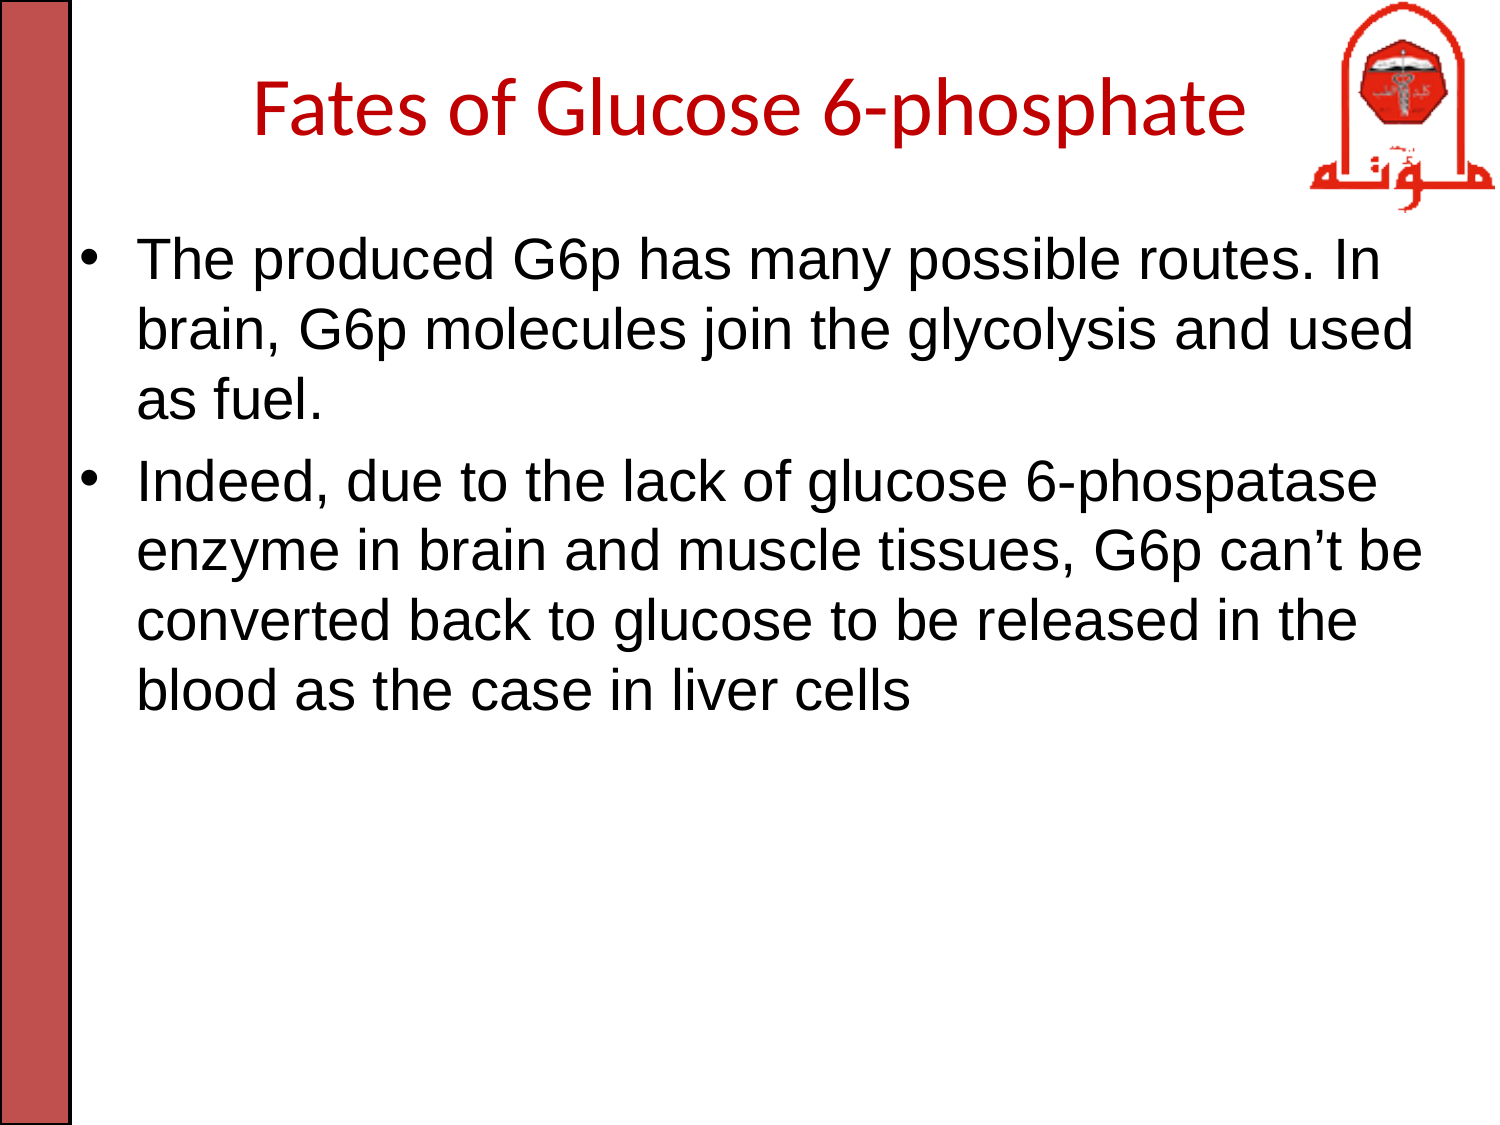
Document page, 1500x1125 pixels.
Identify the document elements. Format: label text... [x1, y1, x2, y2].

list The produced G6p has many possible routes. In brain, G6p molecules join the glycolysis and used as fuel. Indeed, due to the lack of glucose 6-phospatase enzyme in brain and muscle tissues, G6p can’t be converted back to glucose to be released in the blood as the case in liver cells [72, 214, 1500, 1125]
text_box [0, 0, 72, 1125]
title Fates of Glucose 6-phosphate [72, 8, 1301, 197]
picture [1306, 0, 1495, 213]
